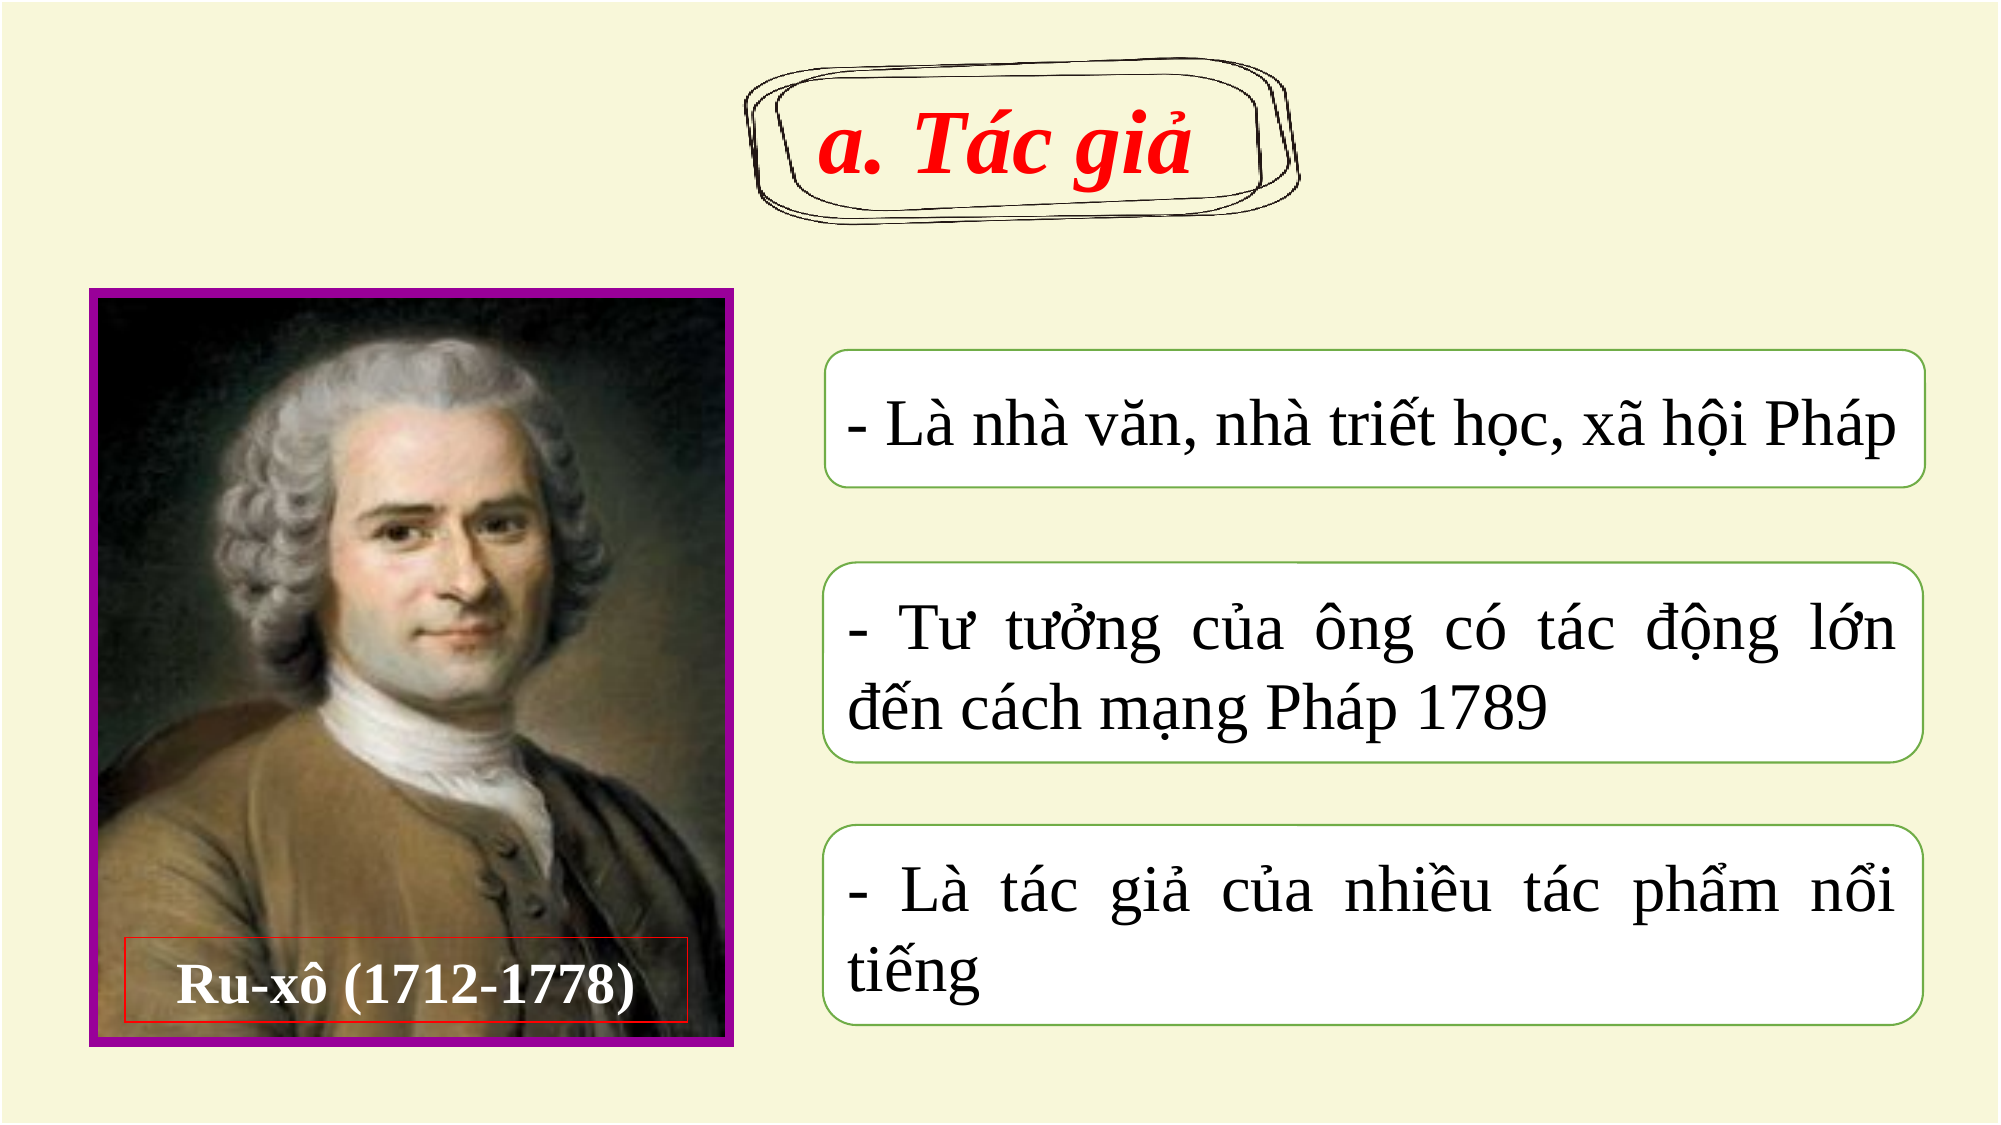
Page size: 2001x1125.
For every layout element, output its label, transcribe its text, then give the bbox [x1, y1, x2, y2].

text_box - Là tác giả của nhiều tác phẩm nổi tiếng [821, 823, 1925, 1027]
text_box - Tư tưởng của ông có tác động lớn đến cách mạng Pháp 1789 [821, 561, 1925, 764]
picture [649, 24, 1550, 248]
text_box [0, 0, 2000, 1125]
picture [97, 297, 725, 1038]
text_box - Là nhà văn, nhà triết học, xã hội Pháp [823, 348, 1927, 489]
